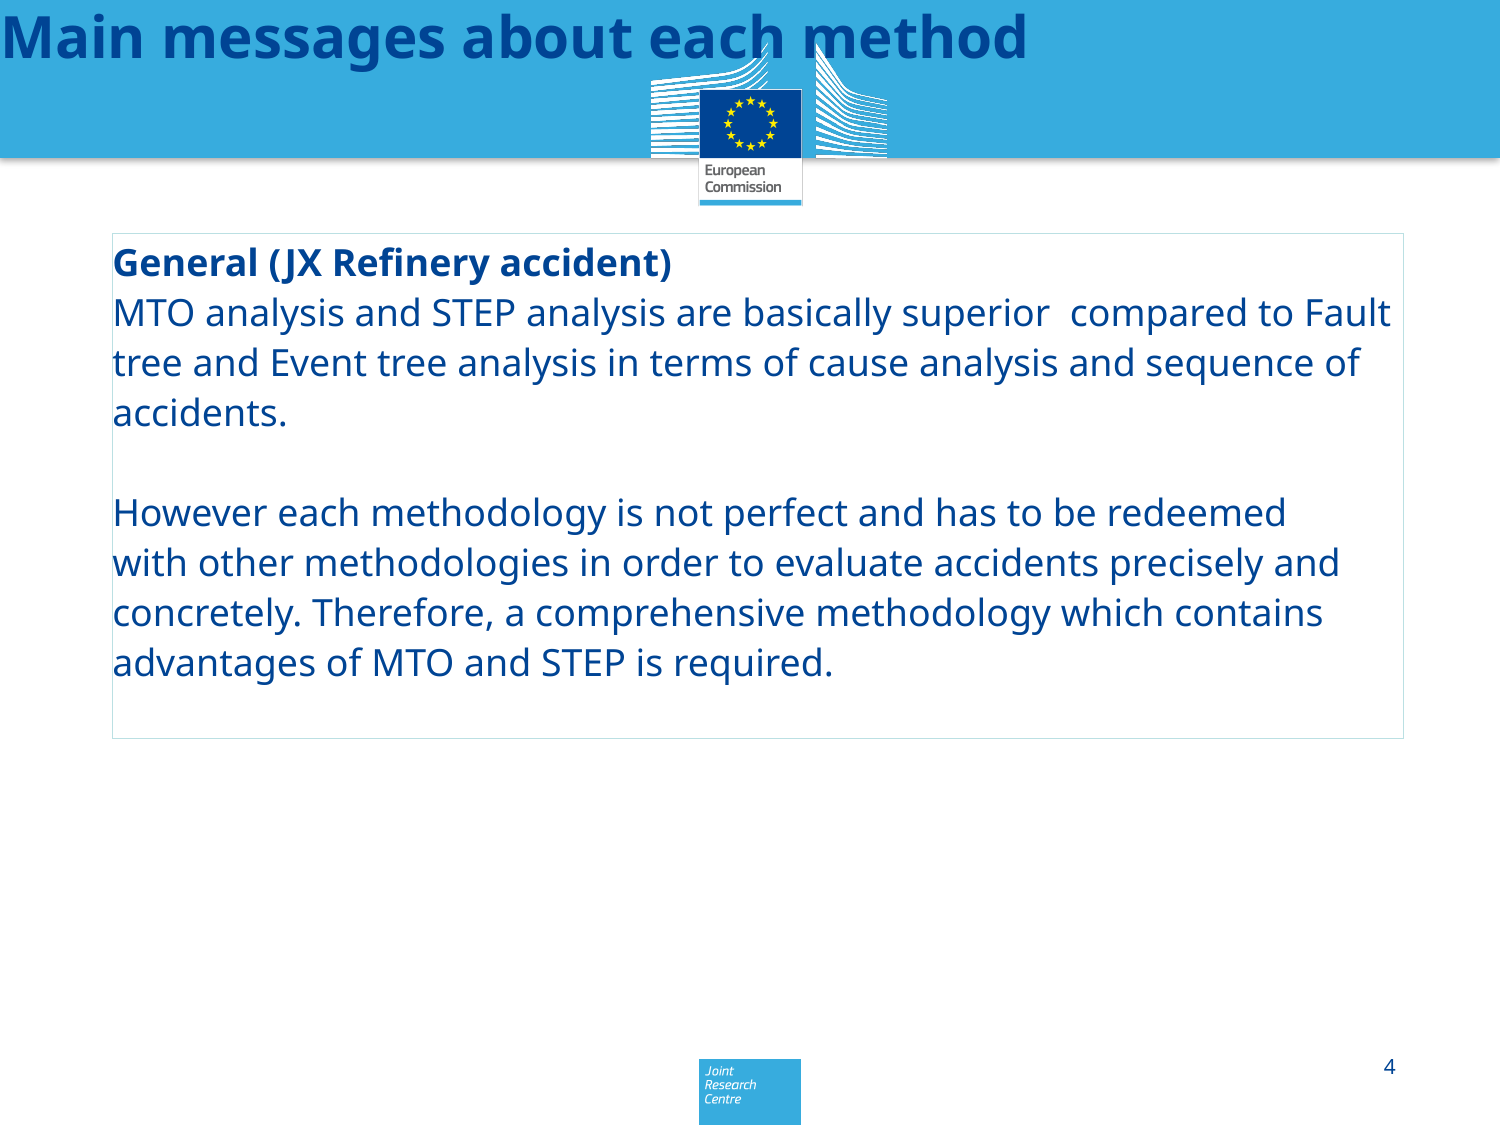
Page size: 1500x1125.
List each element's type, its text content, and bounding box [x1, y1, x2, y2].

picture [699, 1059, 801, 1125]
slide_number 4 [1045, 1054, 1396, 1080]
title Main messages about each method [0, 0, 1292, 71]
picture [651, 71, 887, 207]
list General (JX Refinery accident) MTO analysis and STEP analysis are basically superior compared to Fault tree and Event tree analysis in terms of cause analysis and sequence of accidents. However each methodology is not perfect and has to be redeemed with other methodologies in order to evaluate accidents precisely and concretely. Therefore, a comprehensive methodology which contains advantages of MTO and STEP is required. [112, 233, 1404, 739]
